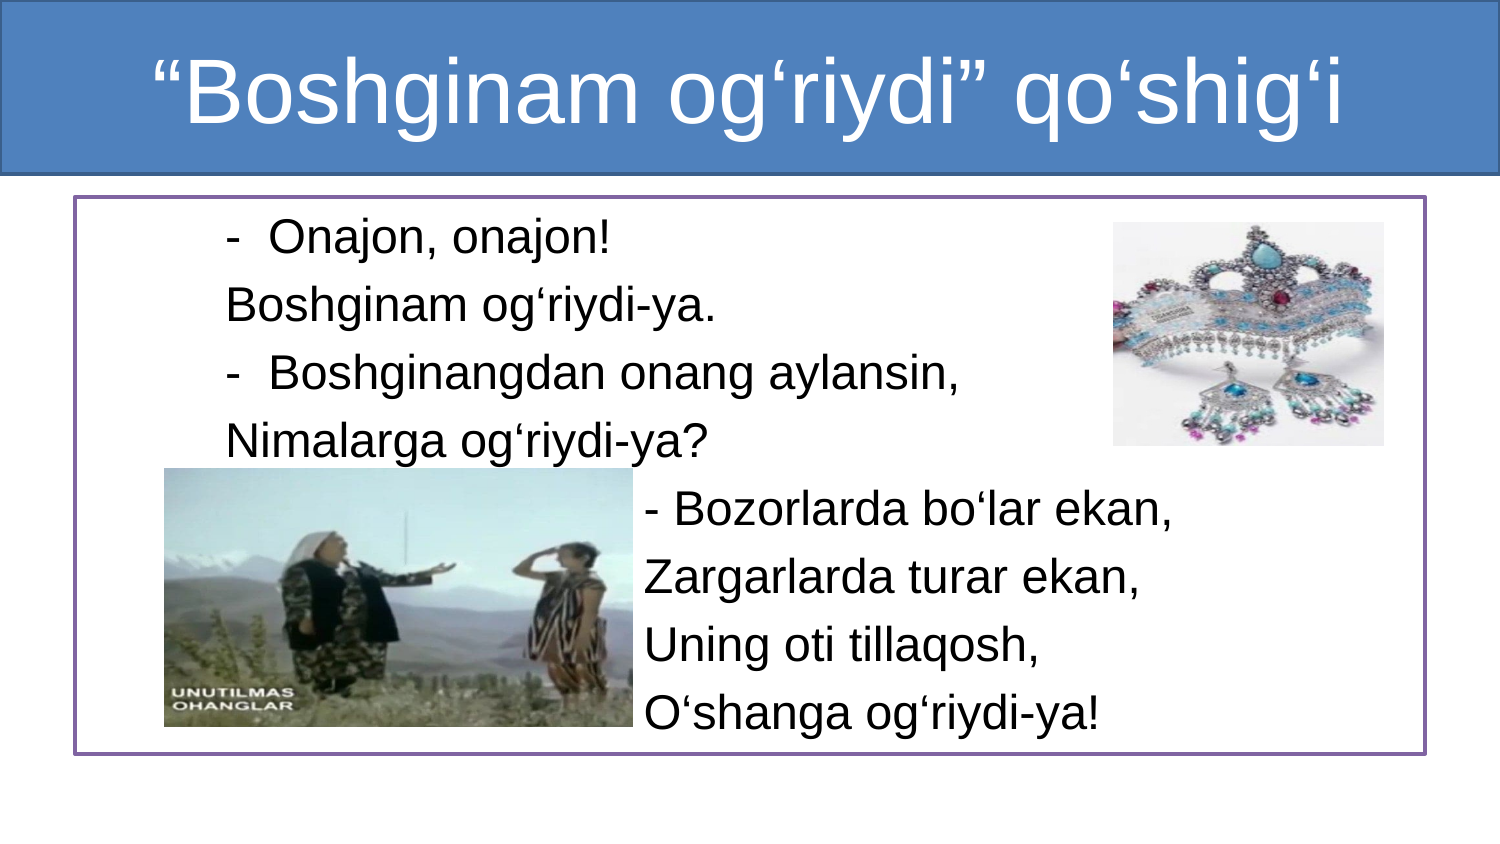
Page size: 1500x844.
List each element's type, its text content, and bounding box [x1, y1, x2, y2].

title “Boshginam og‘riydi” qo‘shig‘i [0, 0, 1500, 176]
list - Onajon, onajon! Boshginam og‘riydi-ya. - Boshginangdan onang aylansin, Nimalarga og‘riydi-ya? - Bozorlarda bo‘lar ekan, Zargarlarda turar ekan, Uning oti tillaqosh, O‘shanga og‘riydi-ya! [73, 195, 1427, 756]
picture [163, 468, 633, 727]
picture [1113, 222, 1384, 446]
